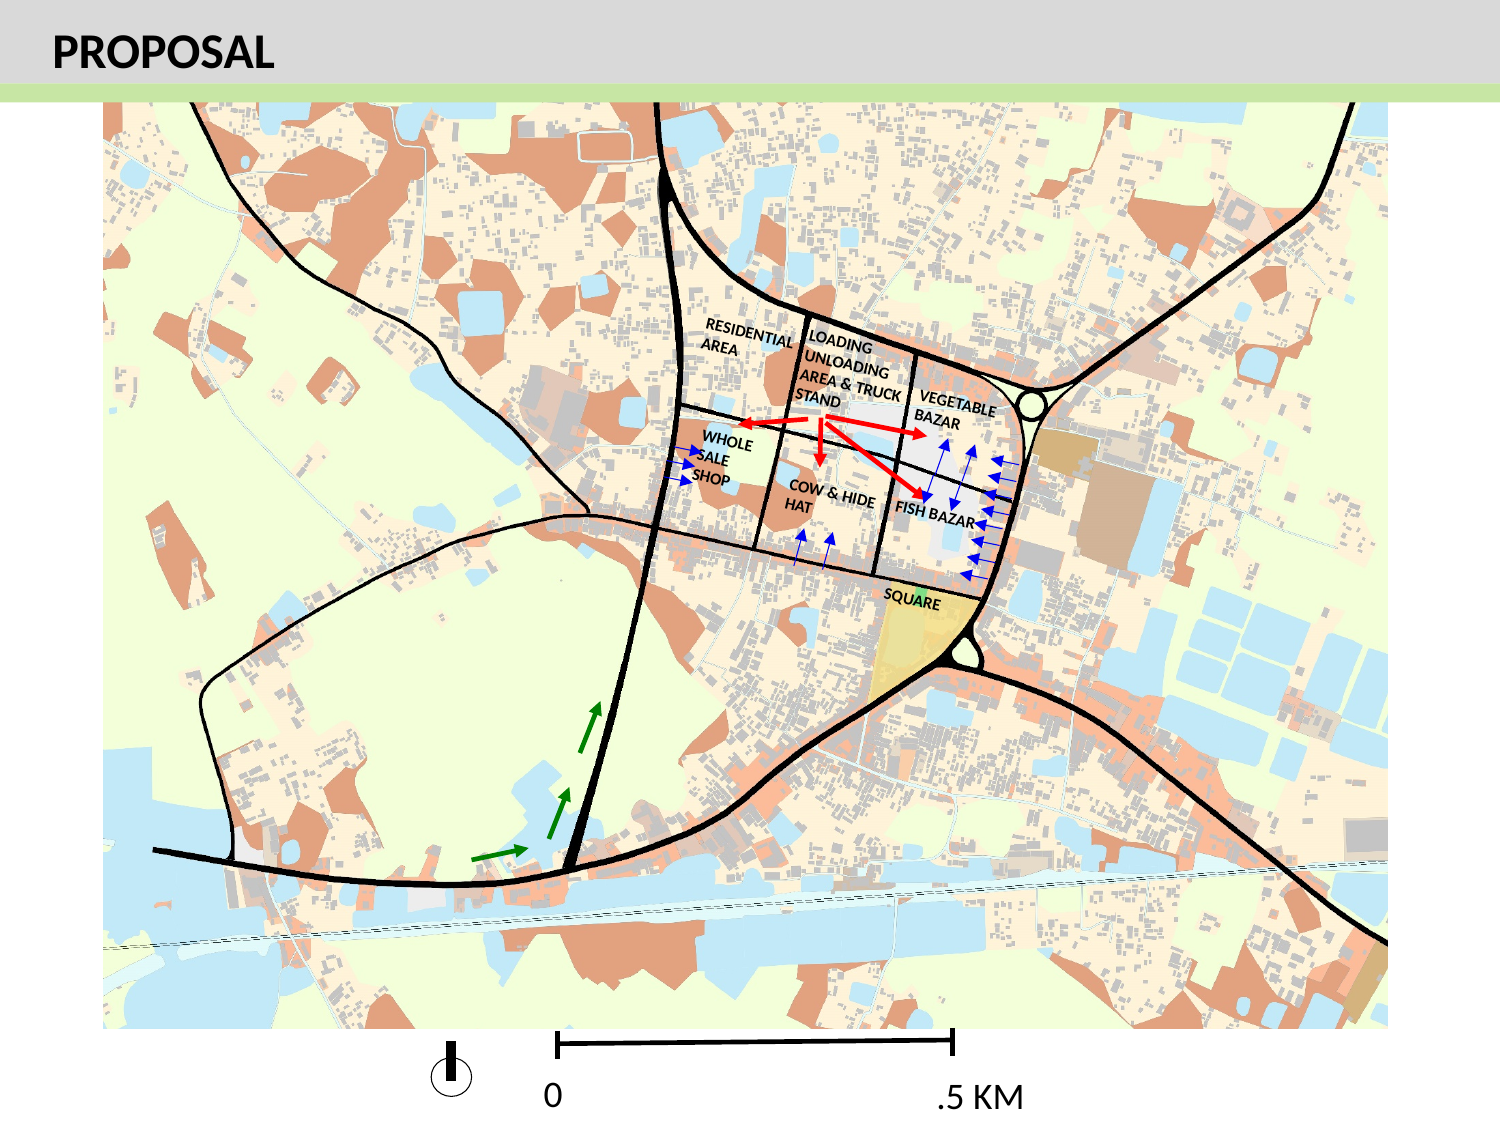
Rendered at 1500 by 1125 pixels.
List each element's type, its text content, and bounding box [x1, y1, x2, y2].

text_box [825, 422, 927, 501]
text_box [664, 446, 703, 483]
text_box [973, 522, 1003, 529]
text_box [980, 508, 1010, 515]
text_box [792, 529, 835, 569]
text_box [825, 415, 928, 437]
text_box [737, 419, 809, 425]
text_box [966, 556, 996, 563]
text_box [431, 1041, 472, 1097]
text_box [0, 0, 1500, 82]
text_box [0, 82, 1500, 103]
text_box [924, 474, 961, 512]
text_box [970, 539, 1000, 546]
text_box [528, 1027, 1041, 1125]
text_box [934, 441, 977, 479]
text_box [983, 492, 1013, 499]
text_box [579, 701, 601, 754]
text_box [471, 847, 529, 860]
picture [103, 94, 1388, 1029]
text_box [987, 475, 1017, 482]
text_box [548, 786, 570, 839]
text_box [990, 458, 1020, 465]
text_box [959, 572, 989, 579]
text_box PROPOSAL [37, 10, 713, 86]
